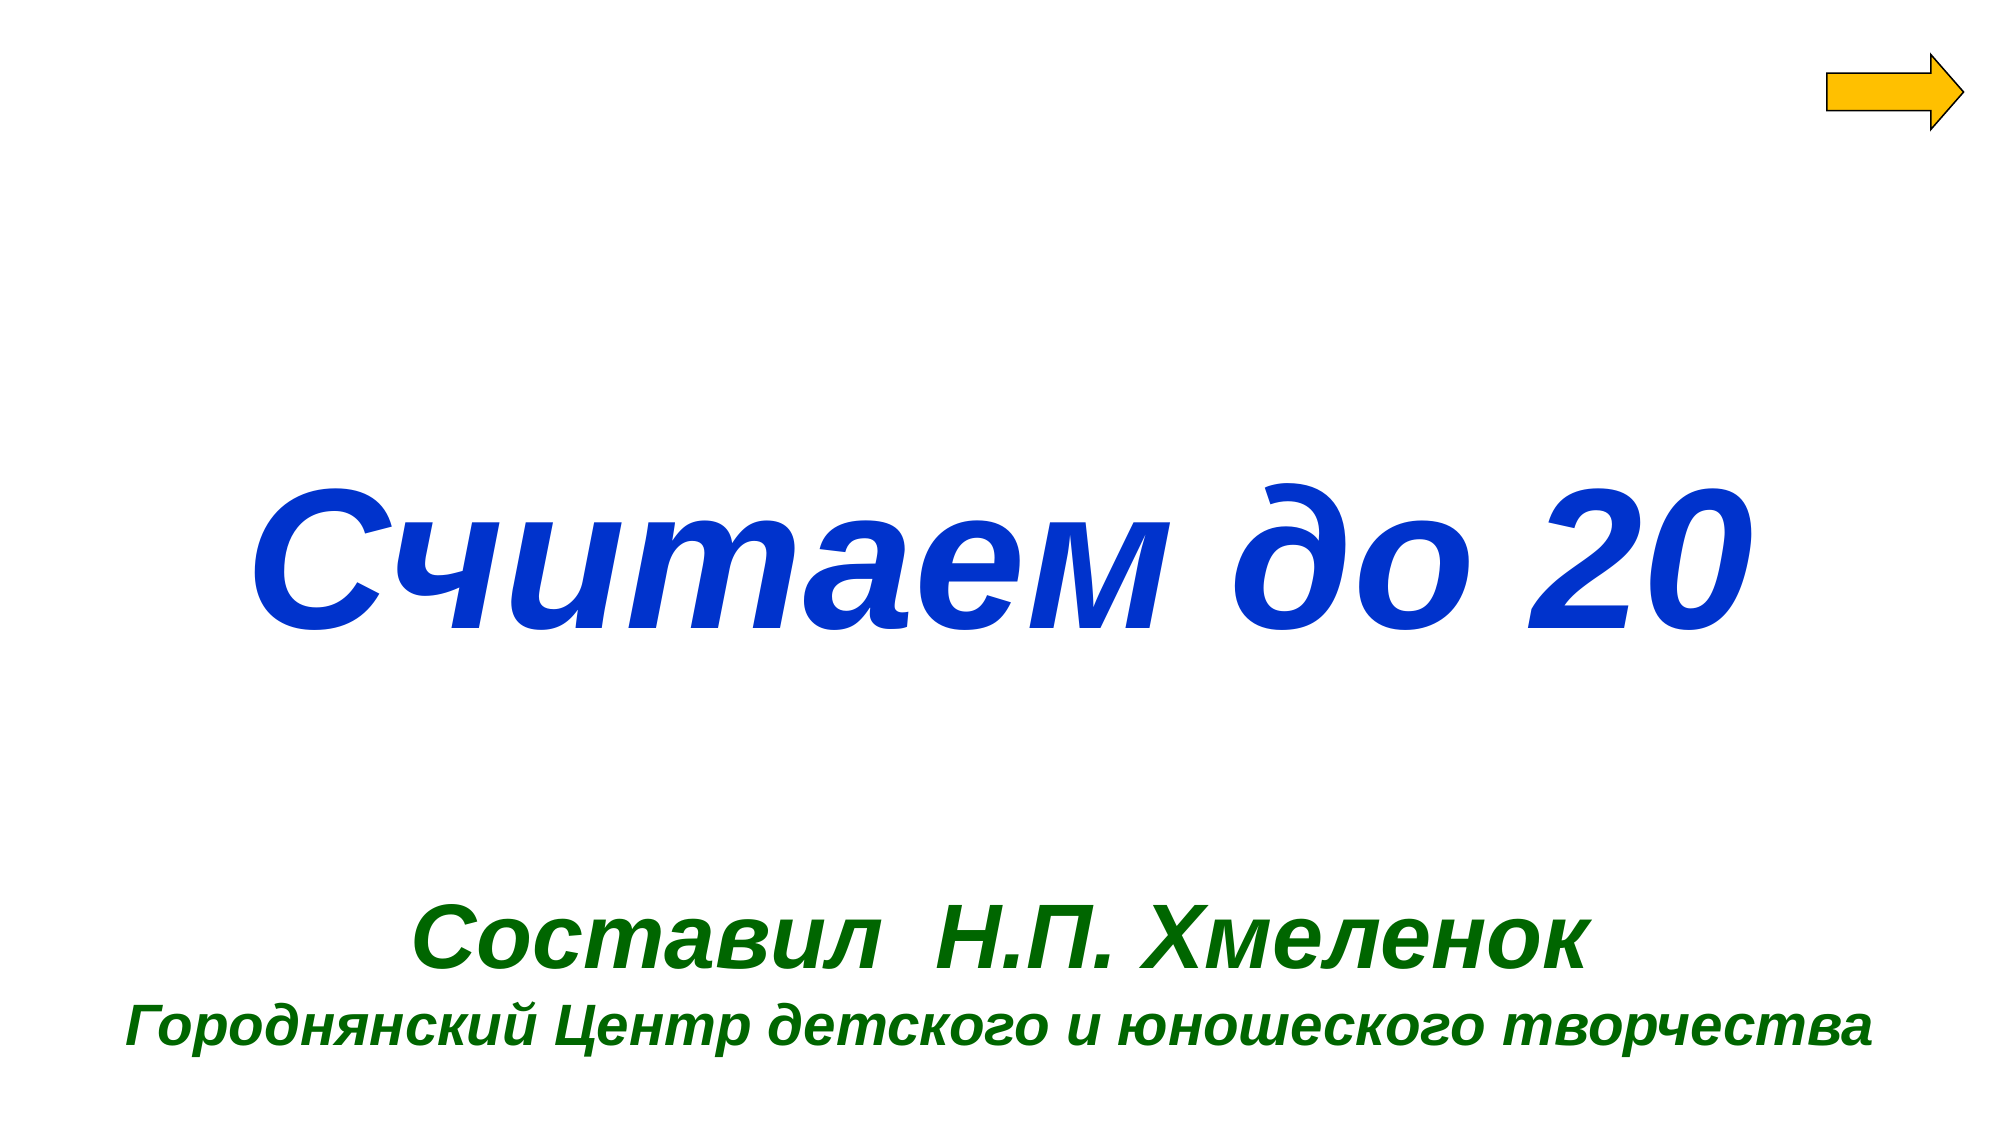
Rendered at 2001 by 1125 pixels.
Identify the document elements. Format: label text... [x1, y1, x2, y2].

text_box Составил Н.П. Хмеленок Городнянский Центр детского и юношеского творчества [0, 869, 2000, 1065]
text_box [1826, 54, 1964, 130]
text_box Считаем до 20 [0, 420, 2000, 676]
